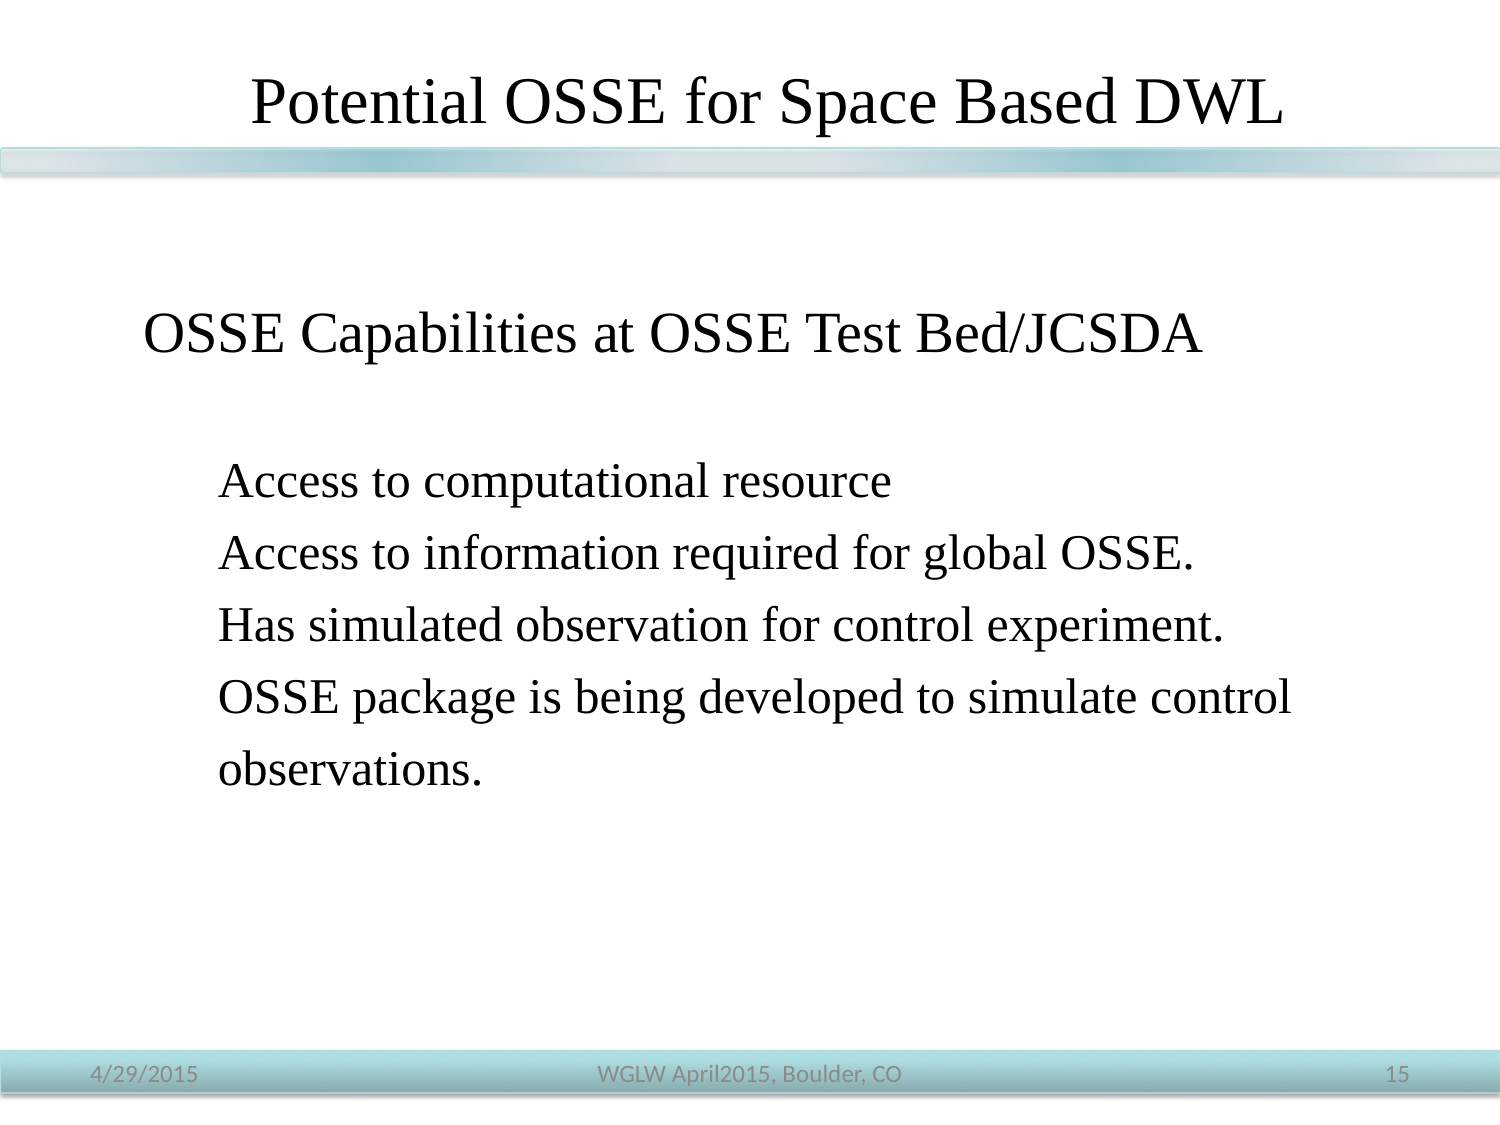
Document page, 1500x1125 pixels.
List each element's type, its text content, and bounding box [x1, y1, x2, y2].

slide_number 15 [1074, 1042, 1425, 1103]
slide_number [75, 1042, 425, 1103]
footer WGLW April2015, Boulder, CO [512, 1042, 988, 1103]
text_box Potential OSSE for Space Based DWL [236, 49, 1304, 144]
picture [0, 0, 1500, 1125]
text_box OSSE Capabilities at OSSE Test Bed/JCSDA Access to computational resource Access to information required for global OSSE. Has simulated observation for control experiment. OSSE package is being developed to simulate control observations. [128, 286, 1330, 876]
